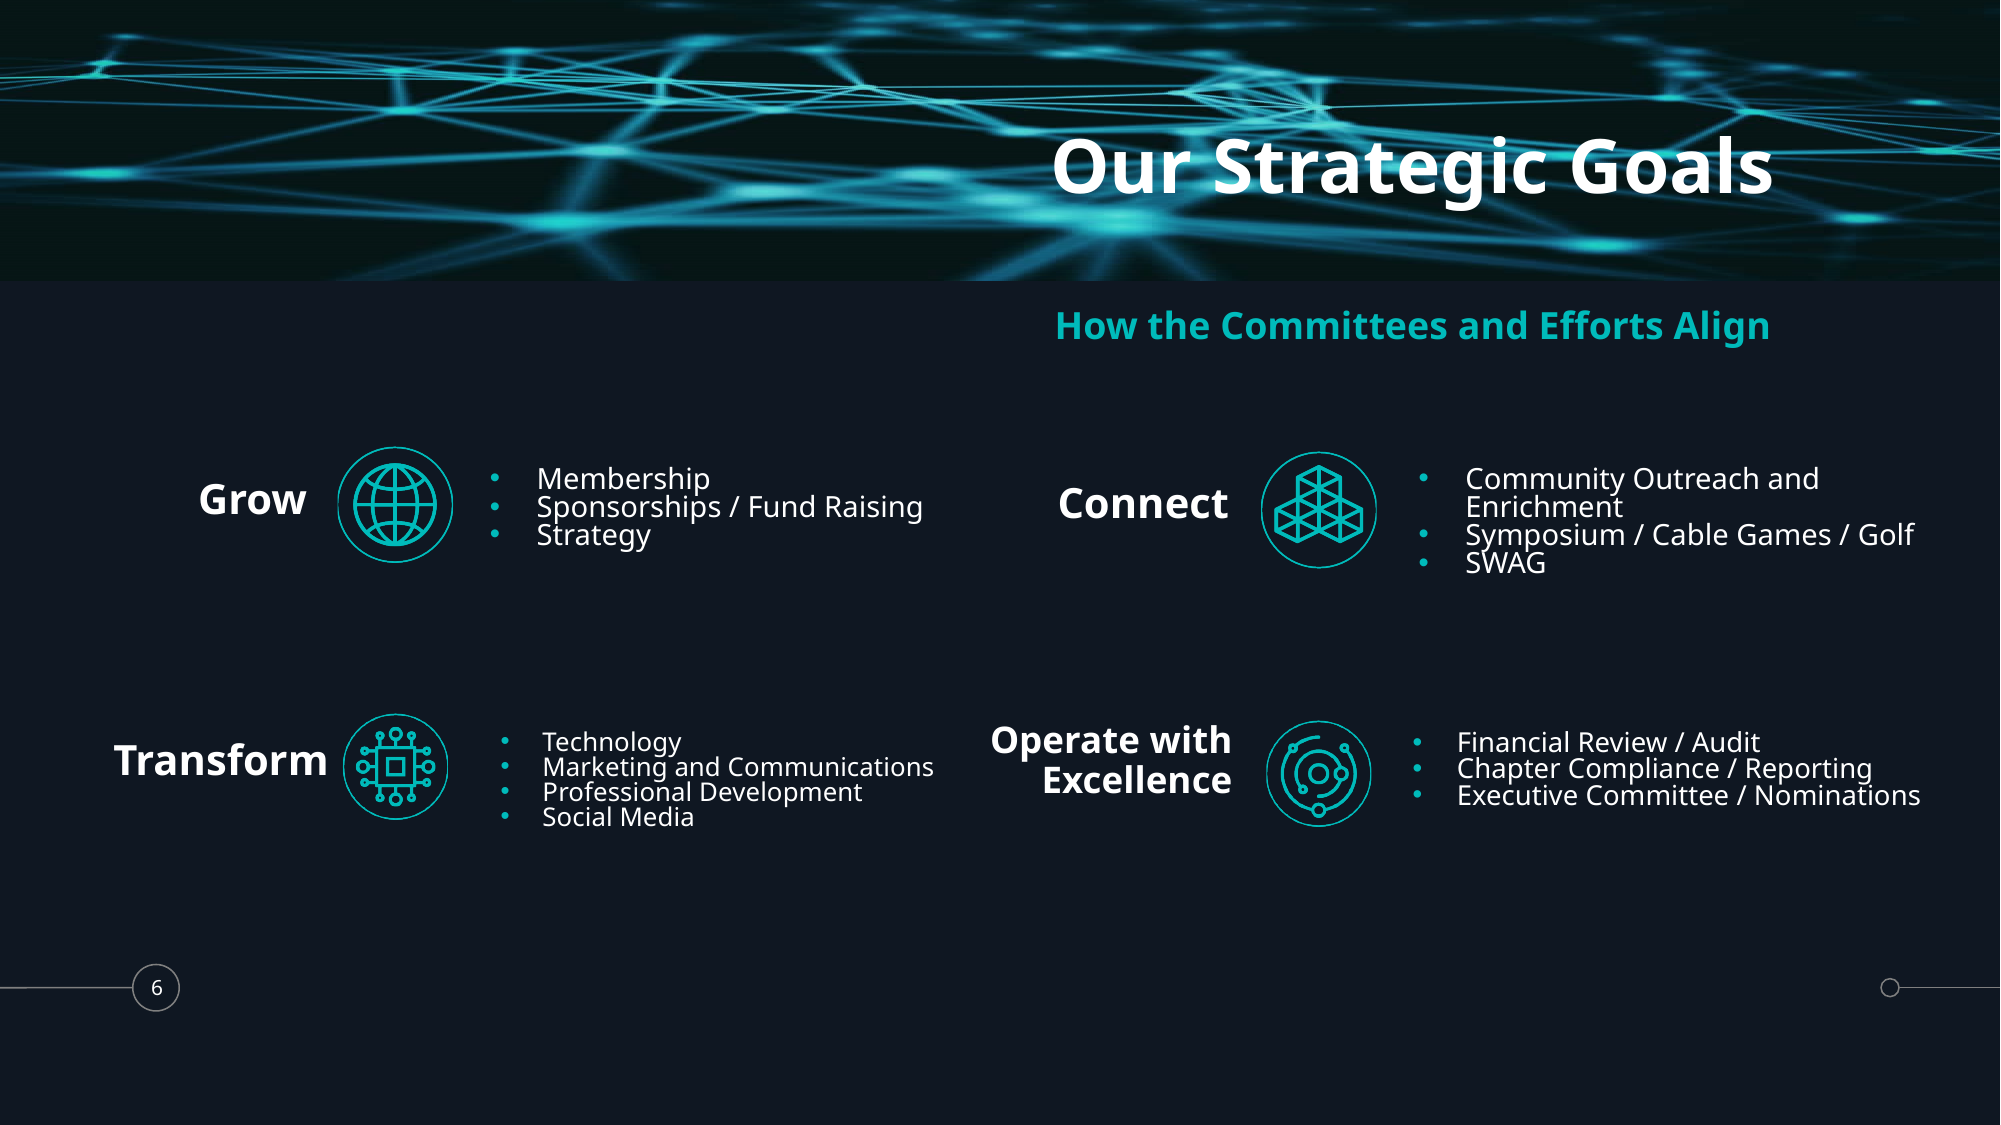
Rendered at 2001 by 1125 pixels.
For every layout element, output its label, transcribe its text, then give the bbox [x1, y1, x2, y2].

picture [337, 444, 454, 565]
list Financial Review / Audit Chapter Compliance / Reporting Executive Committee / Nominations [1412, 731, 1927, 837]
list Technology Marketing and Communications Professional Development Social Media [500, 731, 939, 837]
list Operate with Excellence [972, 722, 1233, 828]
list Community Outreach and Enrichment Symposium / Cable Games / Golf SWAG [1418, 467, 1979, 583]
list Connect [1057, 482, 1318, 600]
picture [1260, 450, 1377, 570]
picture [342, 712, 449, 822]
list Membership Sponsorships / Fund Raising Strategy [489, 467, 928, 583]
picture [0, 0, 2000, 281]
list How the Committees and Efforts Align [1054, 302, 1789, 396]
slide_number ‹#› [127, 964, 186, 1014]
list Transform [113, 739, 355, 845]
list Grow [198, 478, 397, 595]
picture [1265, 718, 1372, 828]
